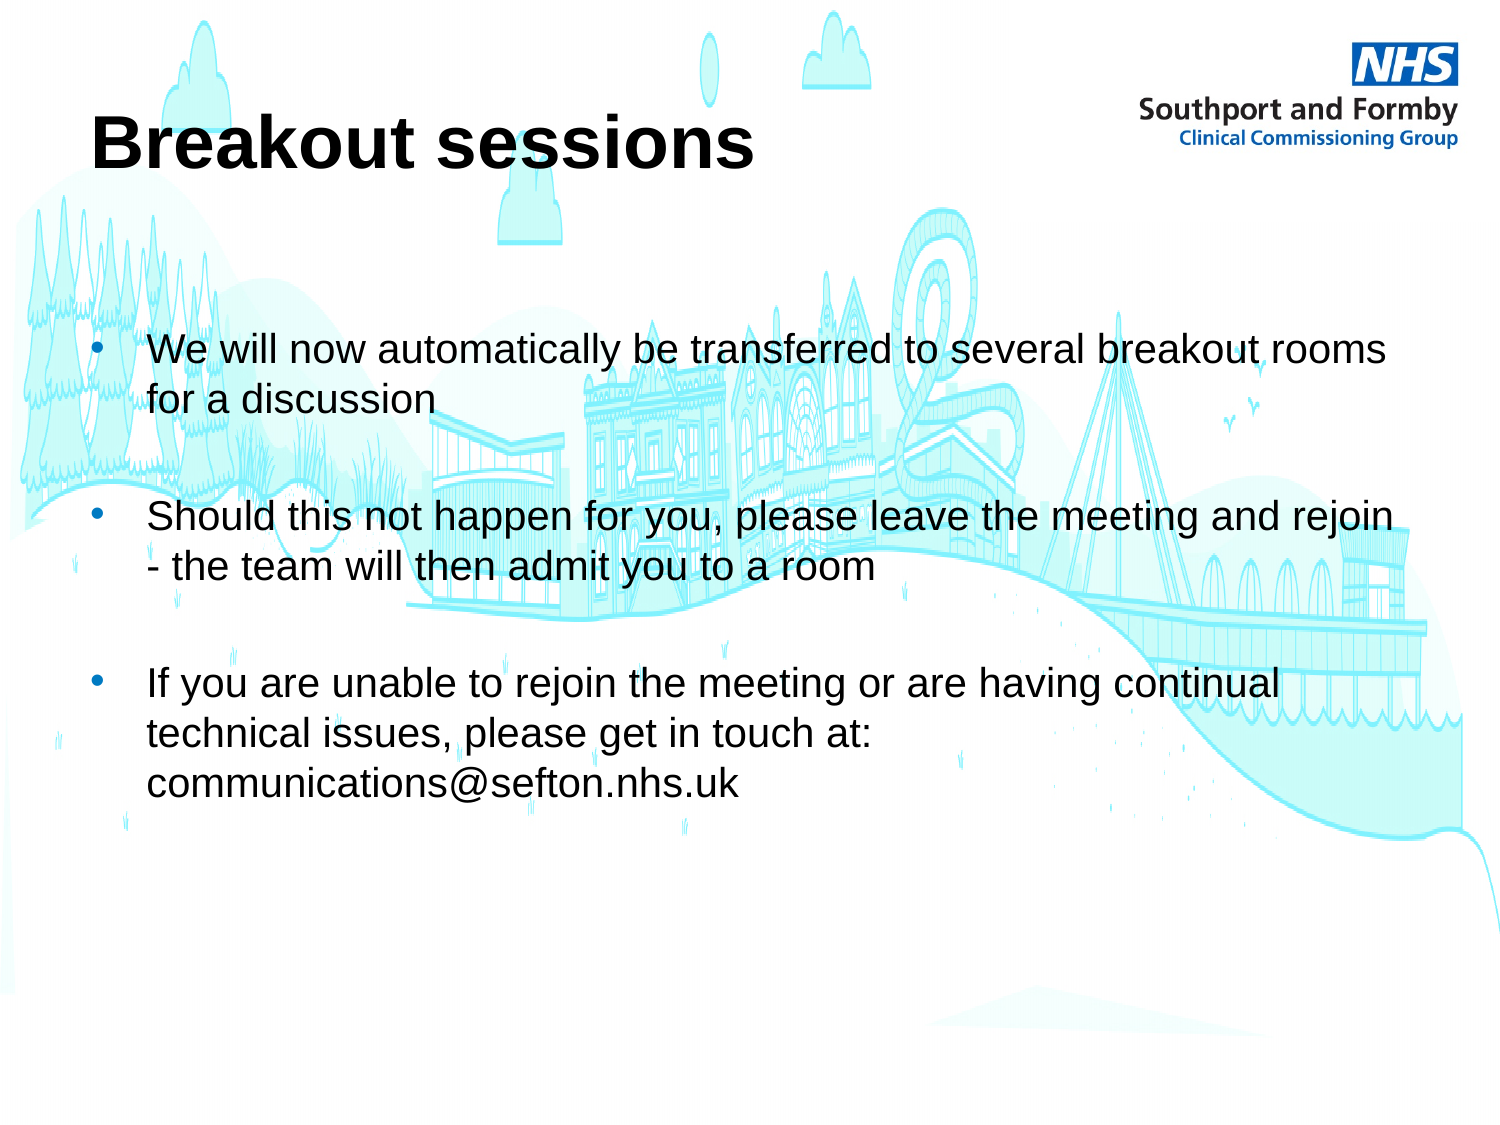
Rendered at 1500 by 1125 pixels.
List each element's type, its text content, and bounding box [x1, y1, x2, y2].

list We will now automatically be transferred to several breakout rooms for a discussion Should this not happen for you, please leave the meeting and rejoin - the team will then admit you to a room If you are unable to rejoin the meeting or are having continual technical issues, please get in touch at: communications@sefton.nhs.uk [75, 314, 1412, 934]
picture [0, 0, 1500, 1125]
title Breakout sessions [75, 45, 1425, 233]
